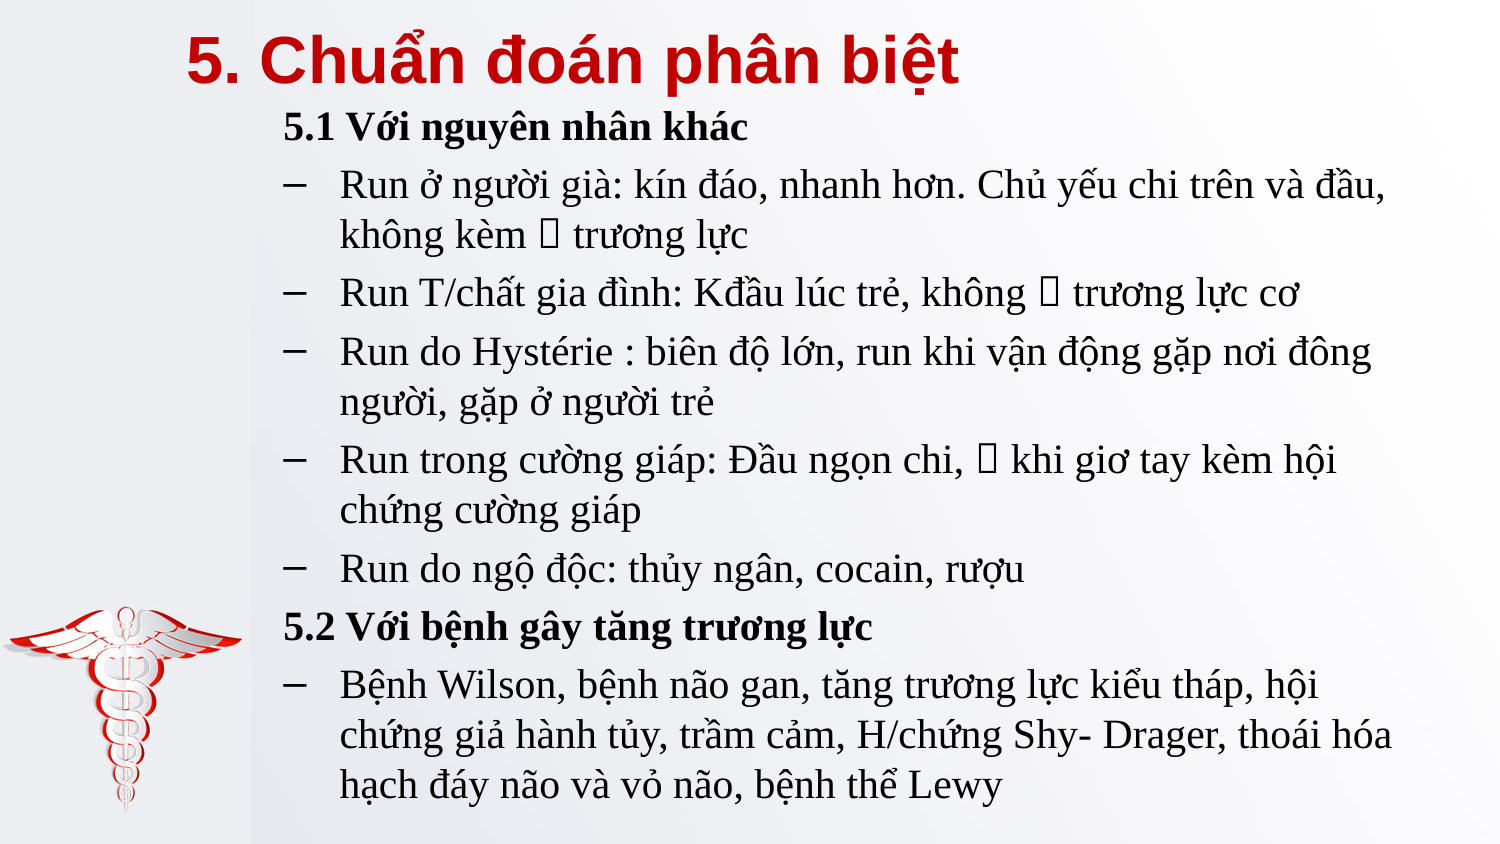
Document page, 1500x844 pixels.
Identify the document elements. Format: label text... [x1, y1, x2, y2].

list 5.1 Với nguyên nhân khác Run ở người già: kín đáo, nhanh hơn. Chủ yếu chi trên và đầu, không kèm  trương lực Run T/chất gia đình: Kđầu lúc trẻ, không  trương lực cơ Run do Hystérie : biên độ lớn, run khi vận động gặp nơi đông người, gặp ở người trẻ Run trong cường giáp: Đầu ngọn chi,  khi giơ tay kèm hội chứng cường giáp Run do ngộ độc: thủy ngân, cocain, rượu 5.2 Với bệnh gây tăng trương lực Bệnh Wilson, bệnh não gan, tăng trương lực kiểu tháp, hội chứng giả hành tủy, trầm cảm, H/chứng Shy- Drager, thoái hóa hạch đáy não và vỏ não, bệnh thể Lewy [218, 91, 1437, 694]
title 5. Chuẩn đoán phân biệt [171, 0, 1406, 130]
picture [0, 0, 1500, 844]
